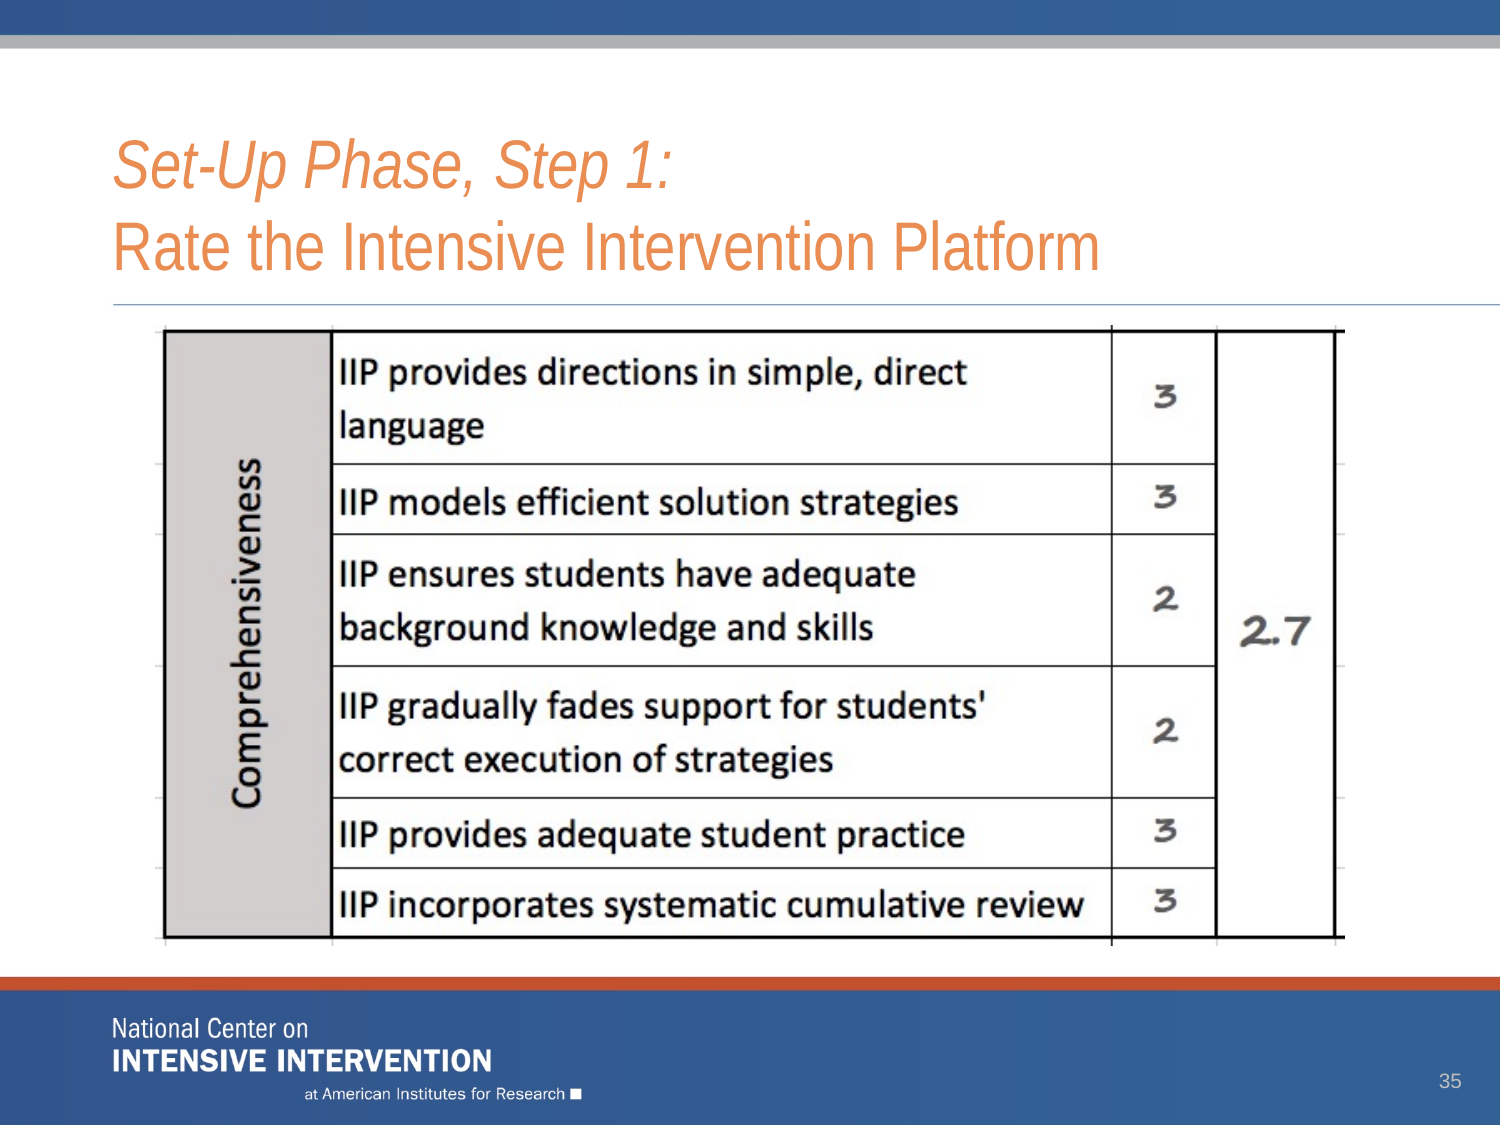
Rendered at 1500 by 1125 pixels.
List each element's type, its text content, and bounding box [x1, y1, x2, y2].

title Set-Up Phase, Step 1: Rate the Intensive Intervention Platform [112, 40, 1463, 285]
slide_number 35 [1436, 1067, 1462, 1093]
picture [0, 0, 1500, 1125]
